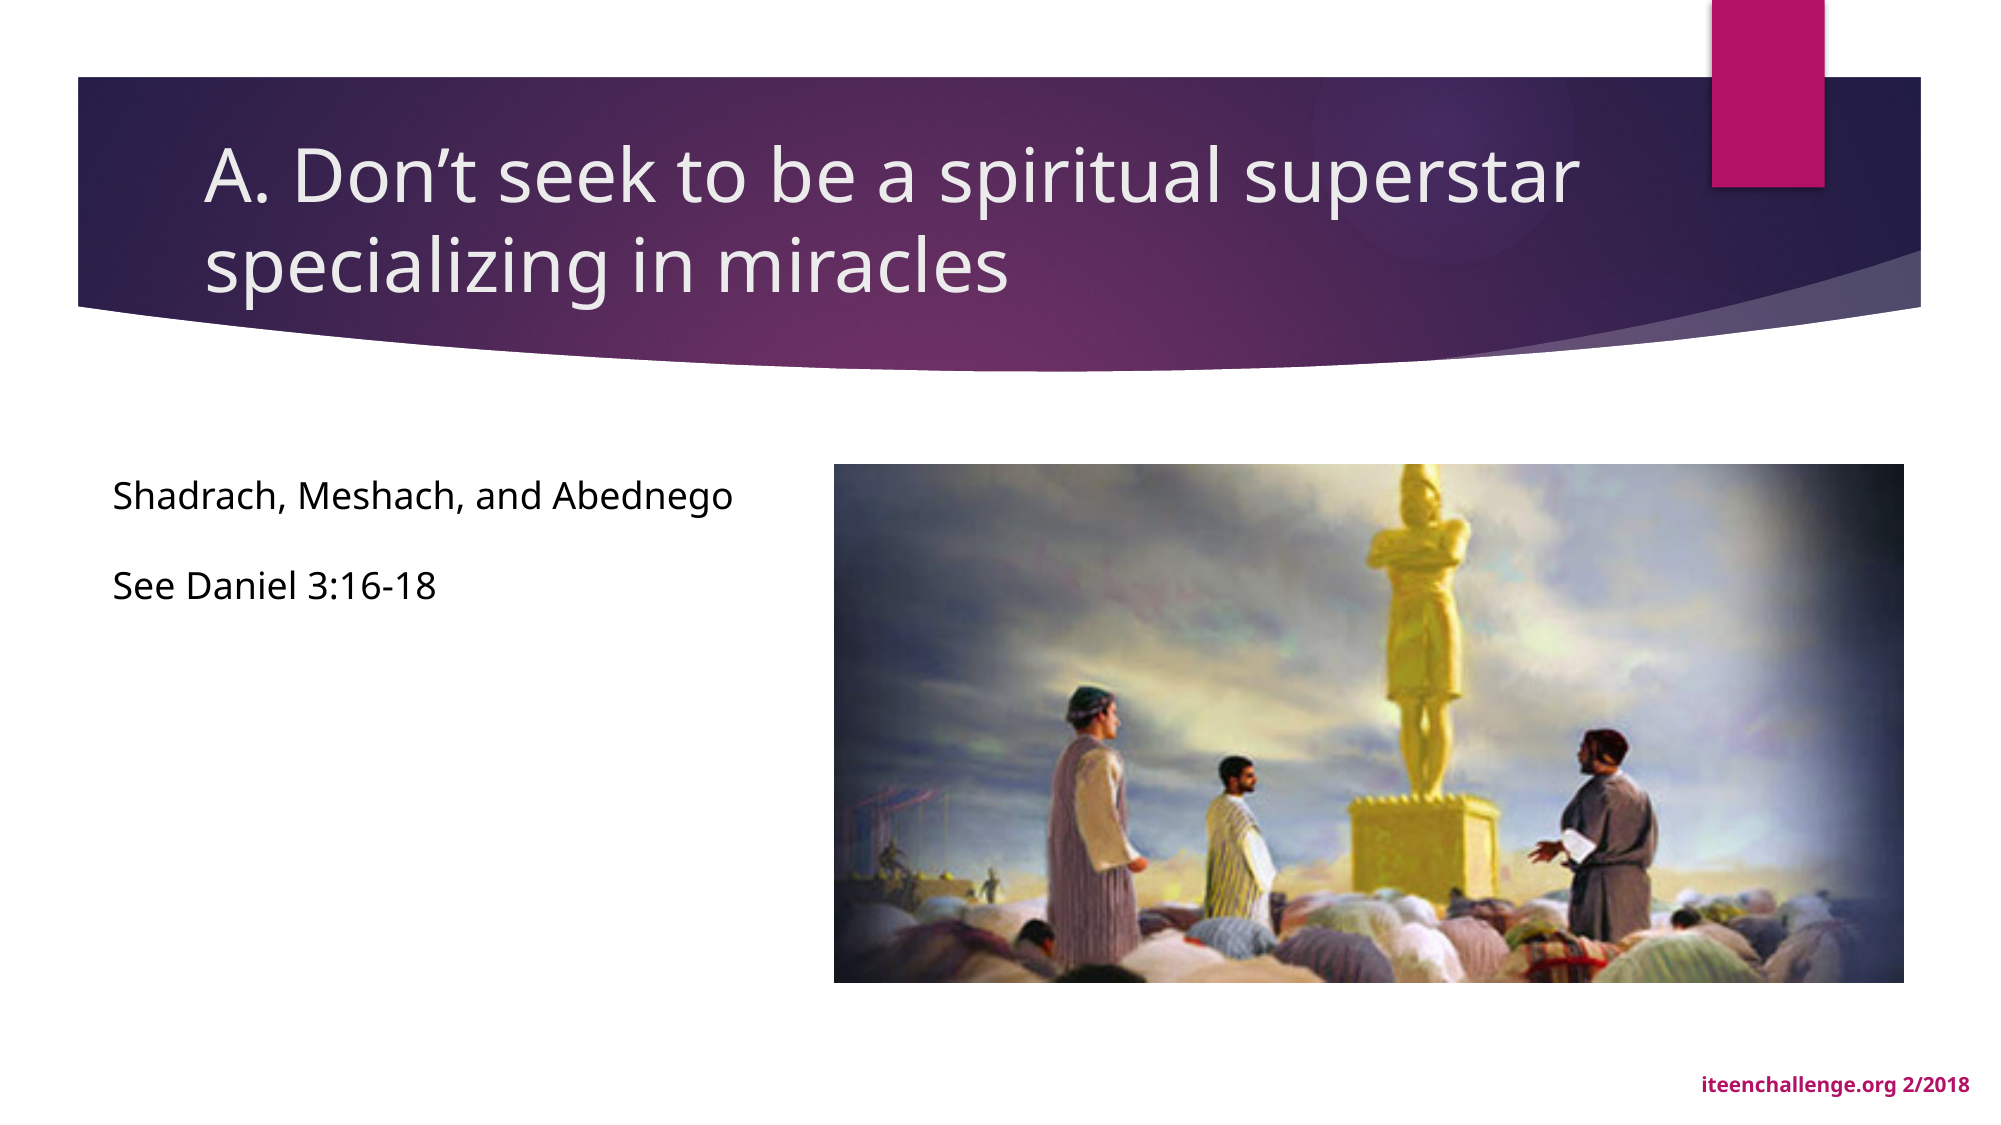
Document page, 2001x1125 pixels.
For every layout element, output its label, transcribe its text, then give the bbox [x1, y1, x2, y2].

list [833, 464, 1904, 983]
text_box Shadrach, Meshach, and Abednego See Daniel 3:16-18 [97, 464, 757, 615]
footer iteenchallenge.org 2/2018 [1351, 1061, 1985, 1112]
title A. Don’t seek to be a spiritual superstar specializing in miracles [189, 159, 1695, 276]
